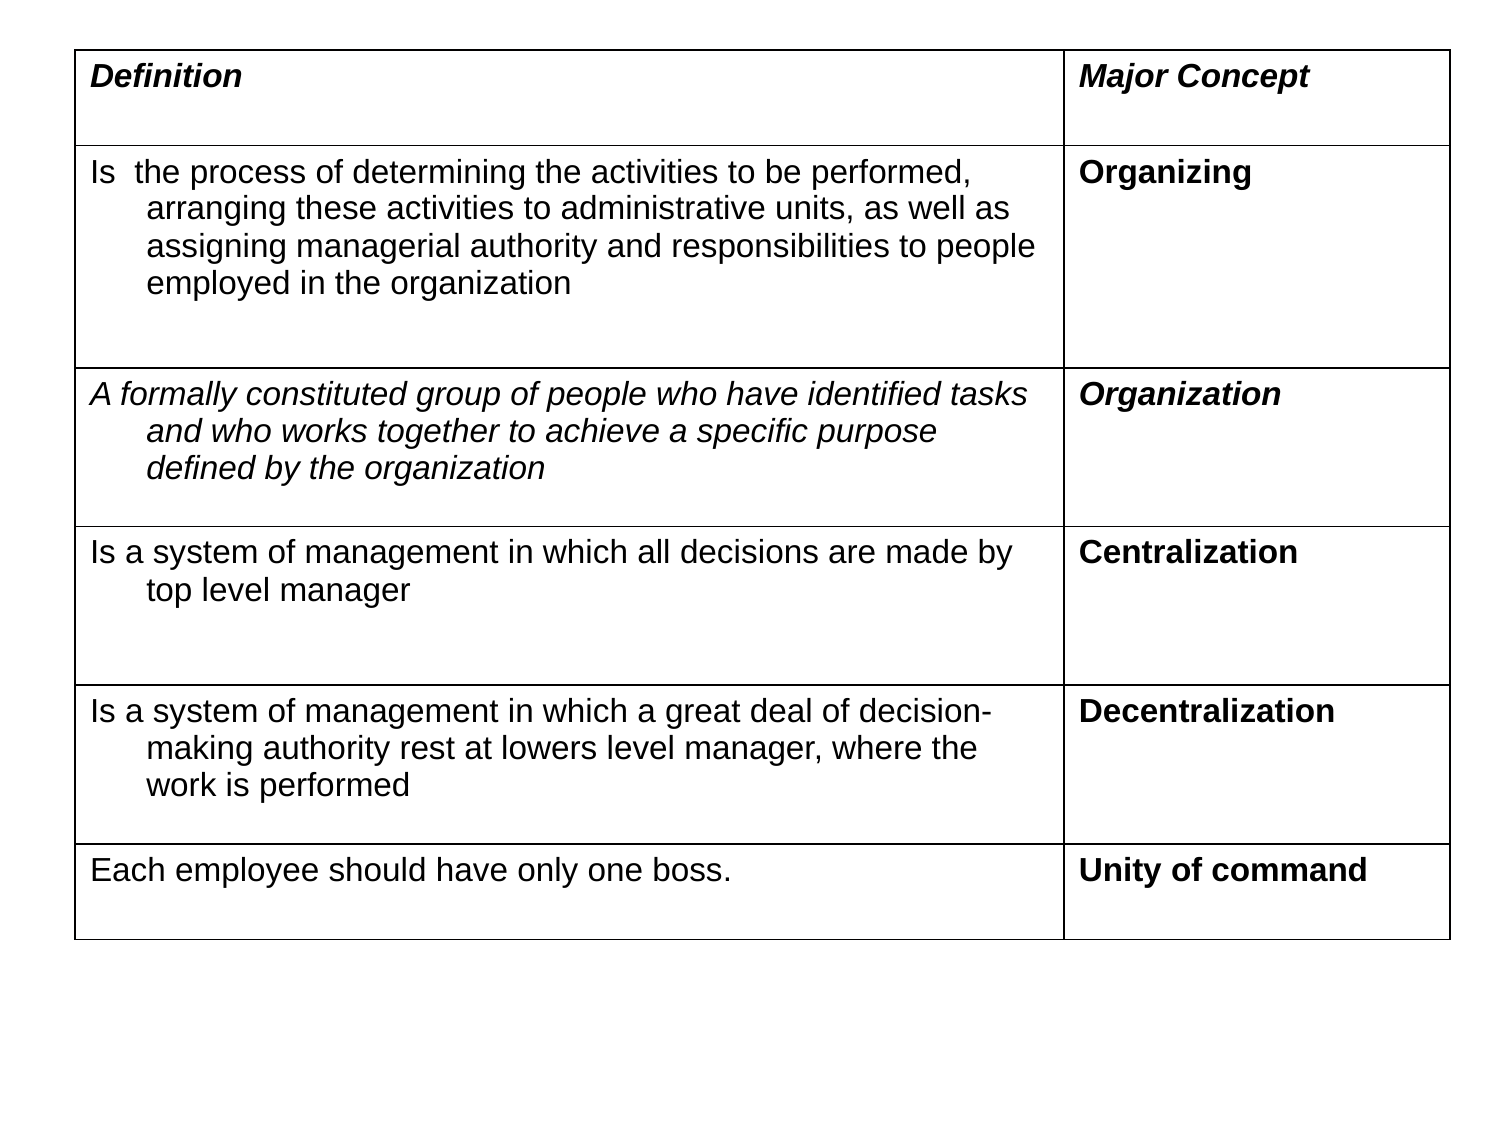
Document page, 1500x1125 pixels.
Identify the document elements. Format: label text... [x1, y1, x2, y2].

table_header Definition [76, 51, 1063, 145]
table_cell Organizing [1065, 146, 1449, 367]
table_cell Unity of command [1065, 845, 1449, 939]
table_cell Organization [1065, 369, 1449, 526]
table_cell Centralization [1065, 527, 1449, 684]
table_cell Decentralization [1065, 686, 1449, 843]
table_cell A formally constituted group of people who have identified tasks and who works together to achieve a specific purpose defined by the organization [76, 369, 1063, 526]
table_cell Is a system of management in which all decisions are made by top level manager [76, 527, 1063, 684]
table_cell Is a system of management in which a great deal of decision- making authority rest at lowers level manager, where the work is performed [76, 686, 1063, 843]
table_cell Is the process of determining the activities to be performed, arranging these activities to administrative units, as well as assigning managerial authority and responsibilities to people employed in the organization [76, 146, 1063, 367]
table_cell Each employee should have only one boss. [76, 845, 1063, 939]
table_header Major Concept [1065, 51, 1449, 145]
